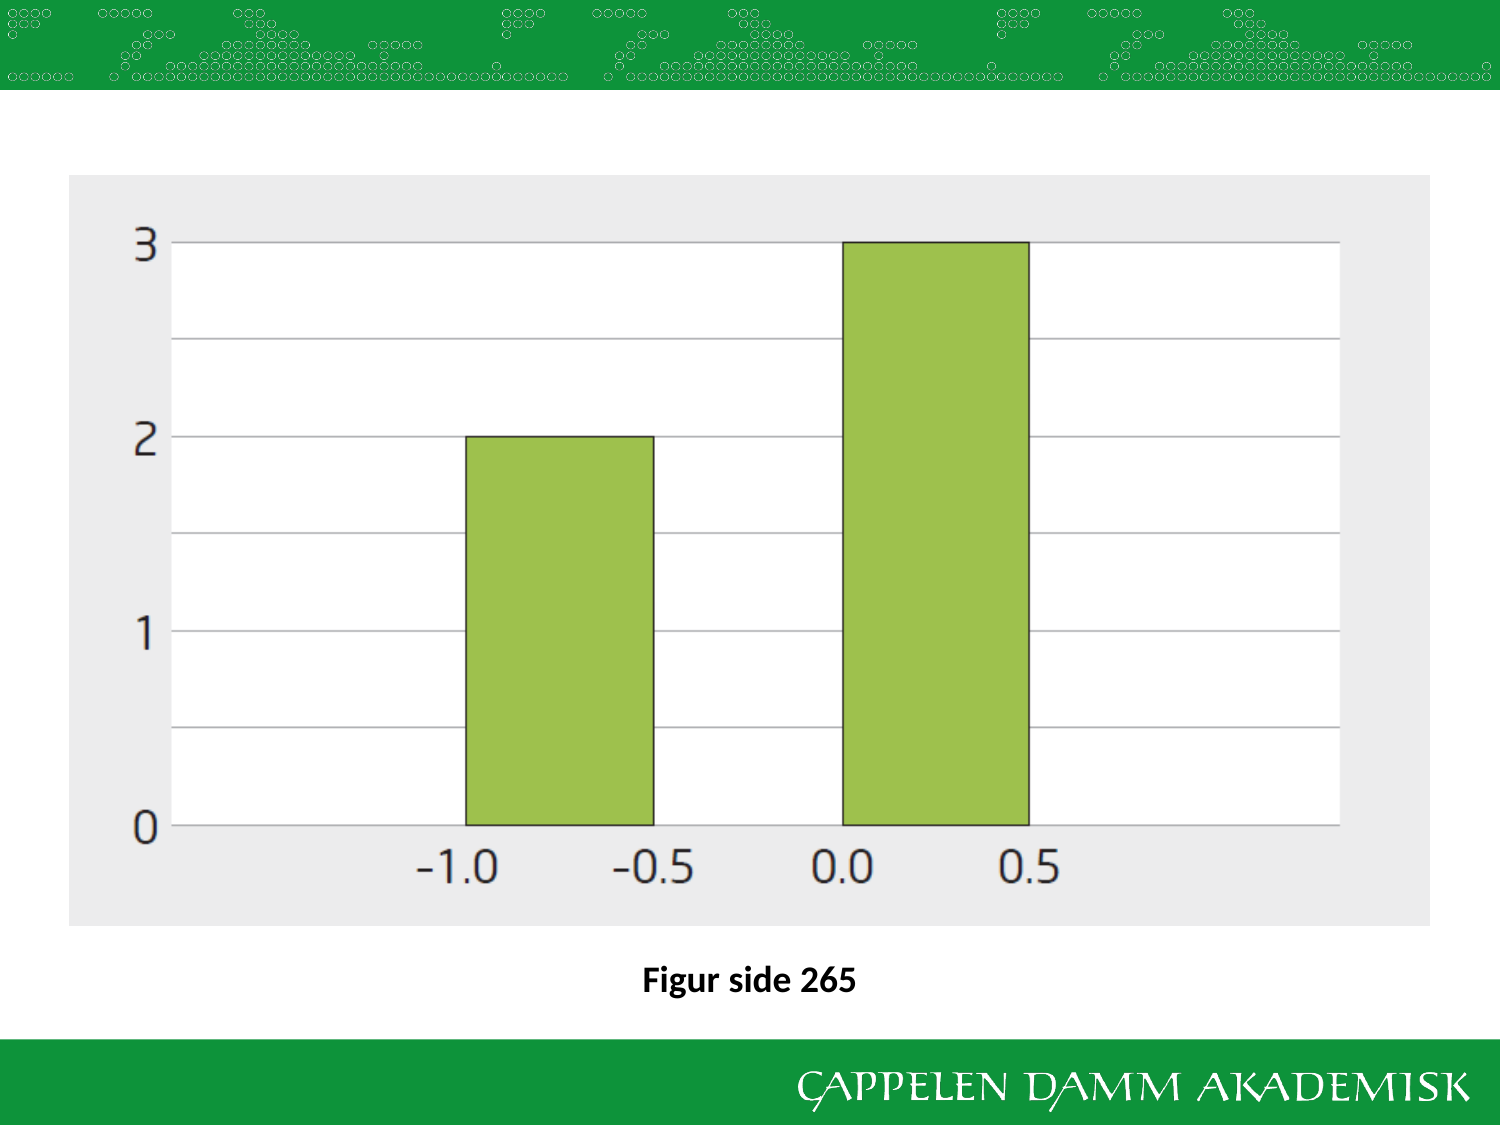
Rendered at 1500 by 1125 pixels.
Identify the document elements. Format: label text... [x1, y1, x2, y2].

picture [8, 9, 501, 81]
picture [997, 9, 1491, 81]
picture [797, 1070, 1471, 1113]
picture [502, 9, 996, 81]
text_box Figur side 265 [174, 947, 1326, 1007]
picture [69, 175, 1430, 926]
